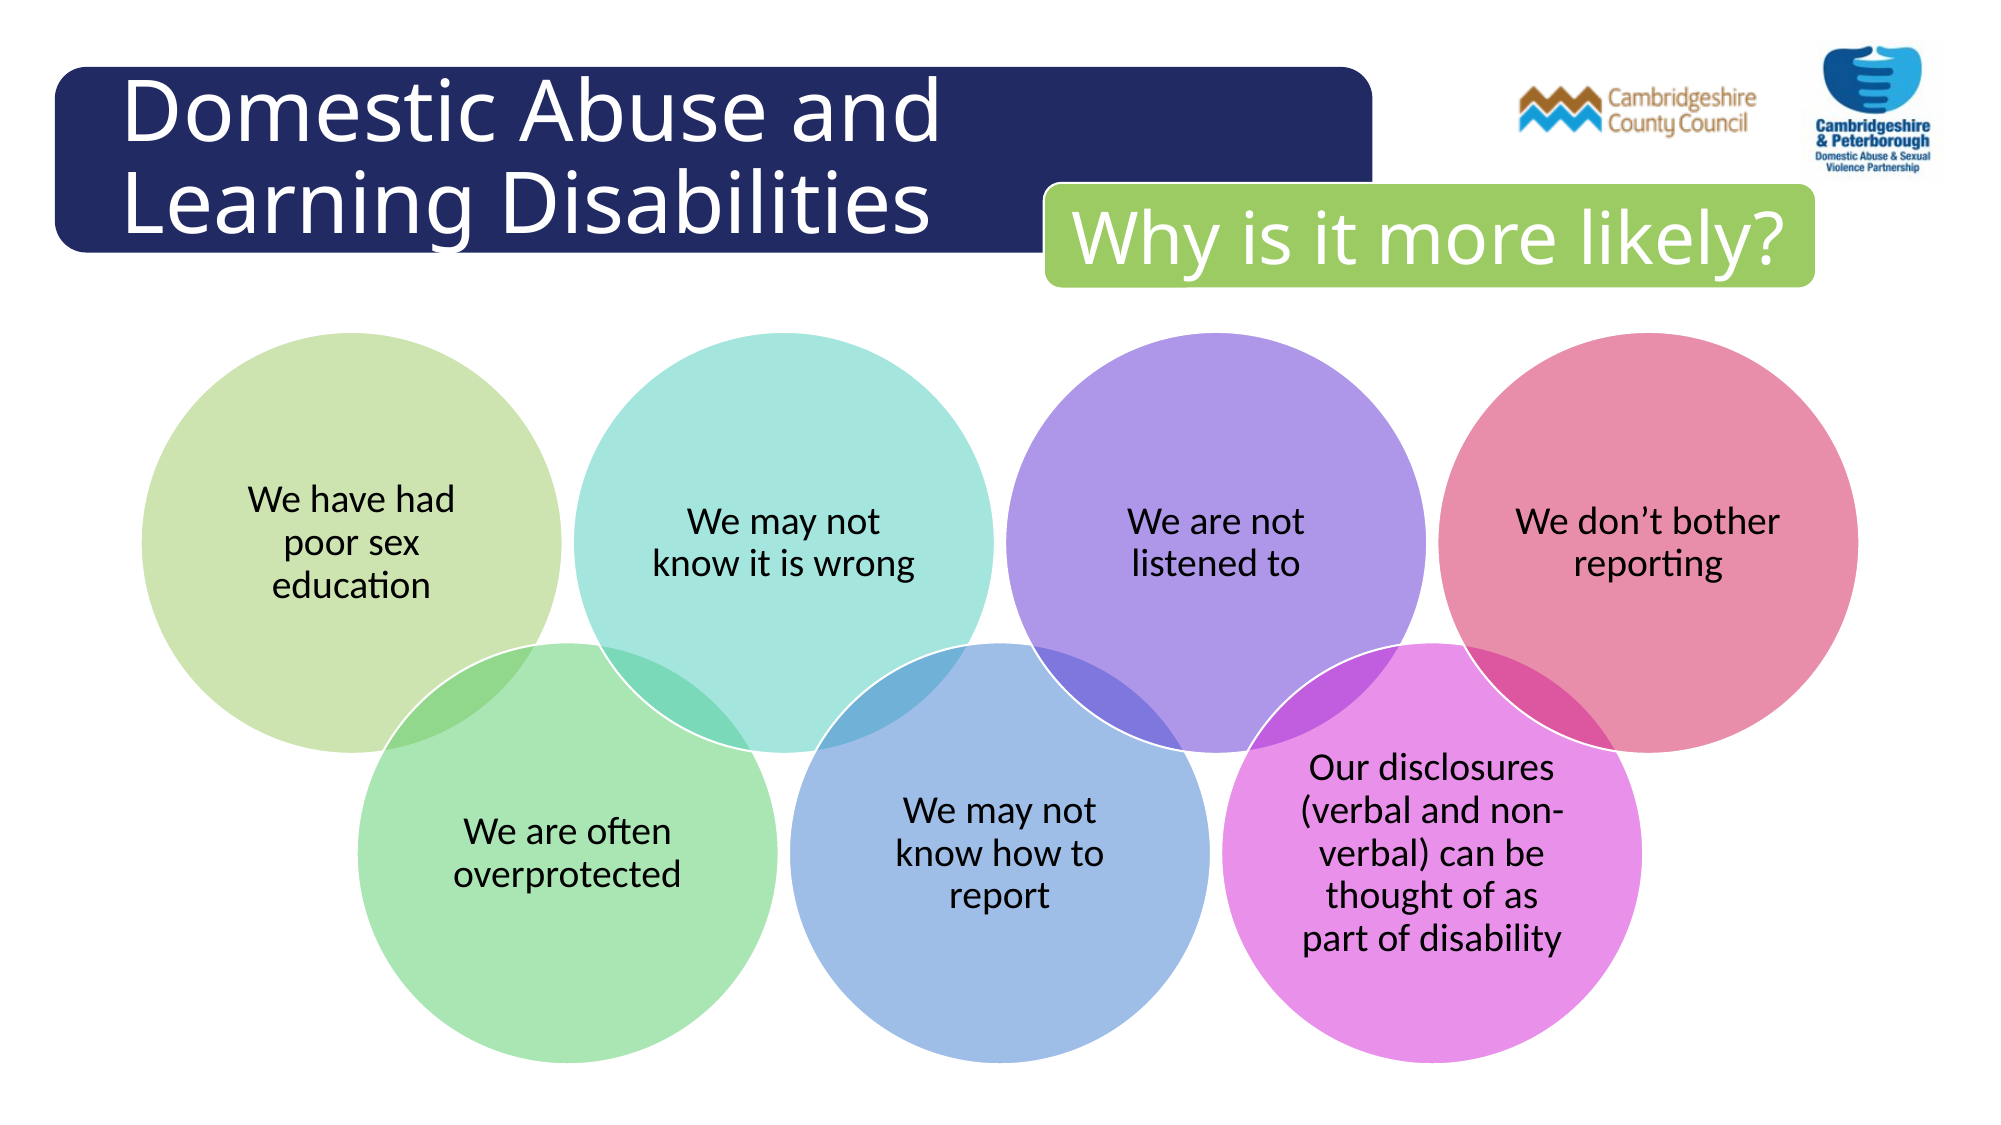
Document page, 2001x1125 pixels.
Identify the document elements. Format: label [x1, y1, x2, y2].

list [140, 318, 1860, 1078]
text_box [55, 67, 1372, 252]
text_box [1043, 182, 1885, 289]
text_box [1502, 40, 1945, 183]
